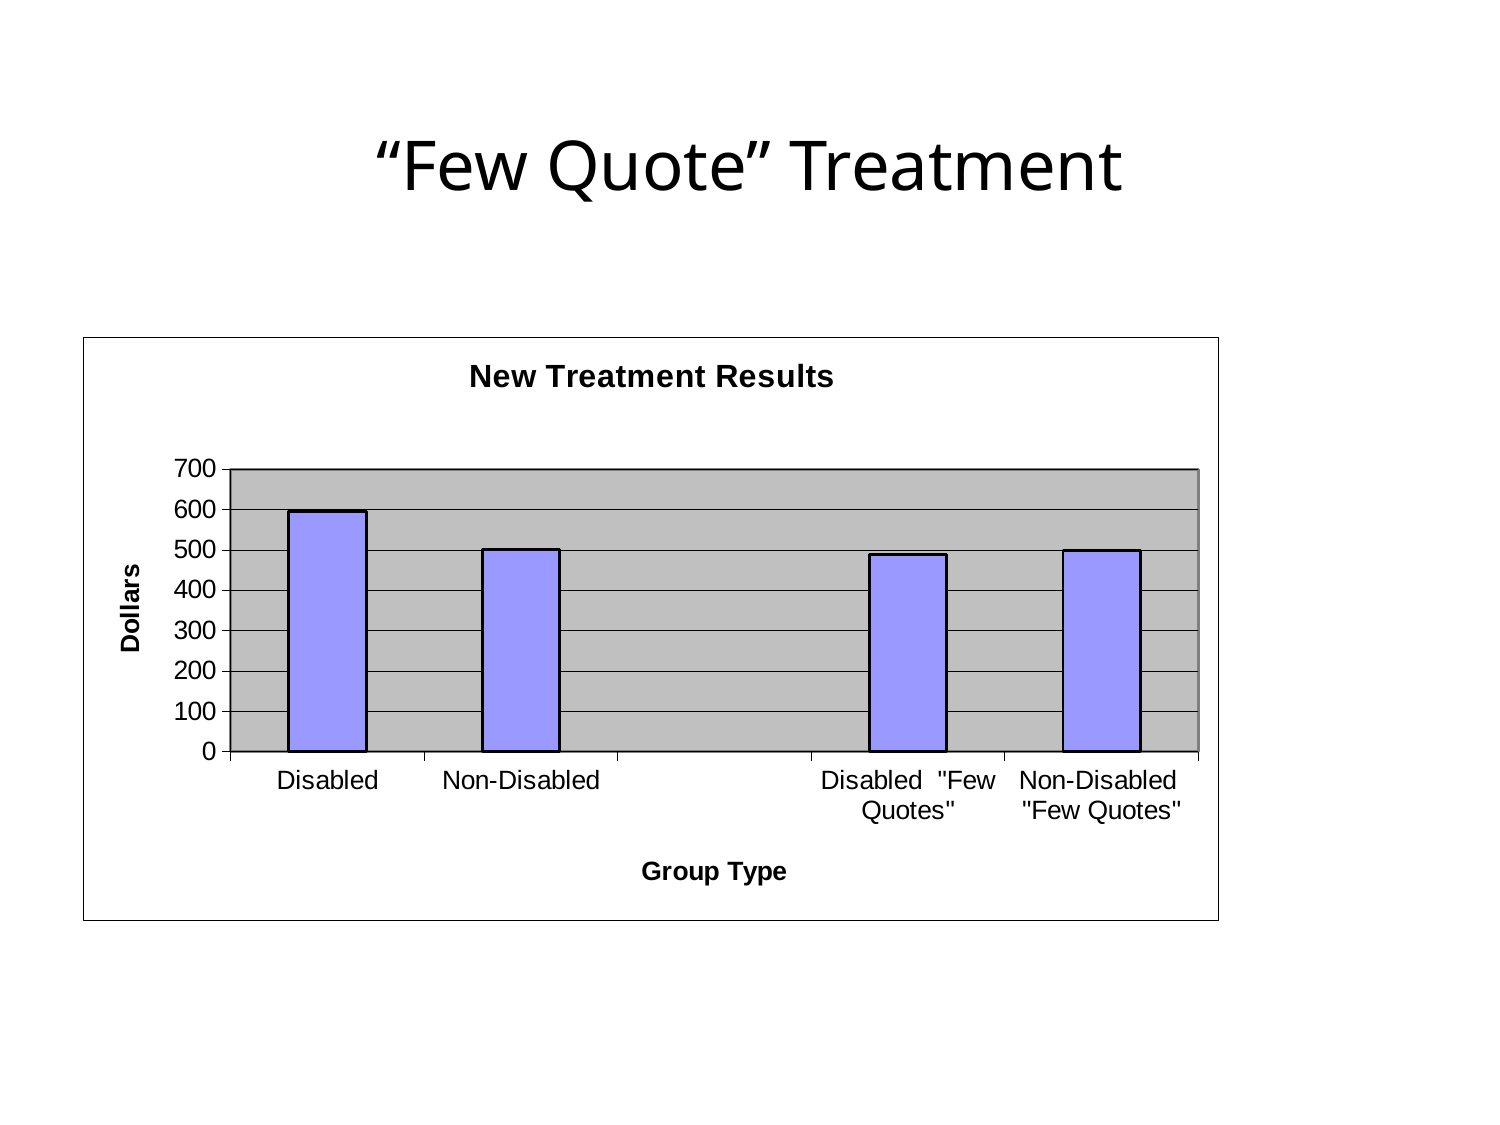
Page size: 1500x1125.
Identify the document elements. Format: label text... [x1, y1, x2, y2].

title “Few Quote” Treatment [103, 59, 1397, 278]
chart [82, 336, 1220, 922]
